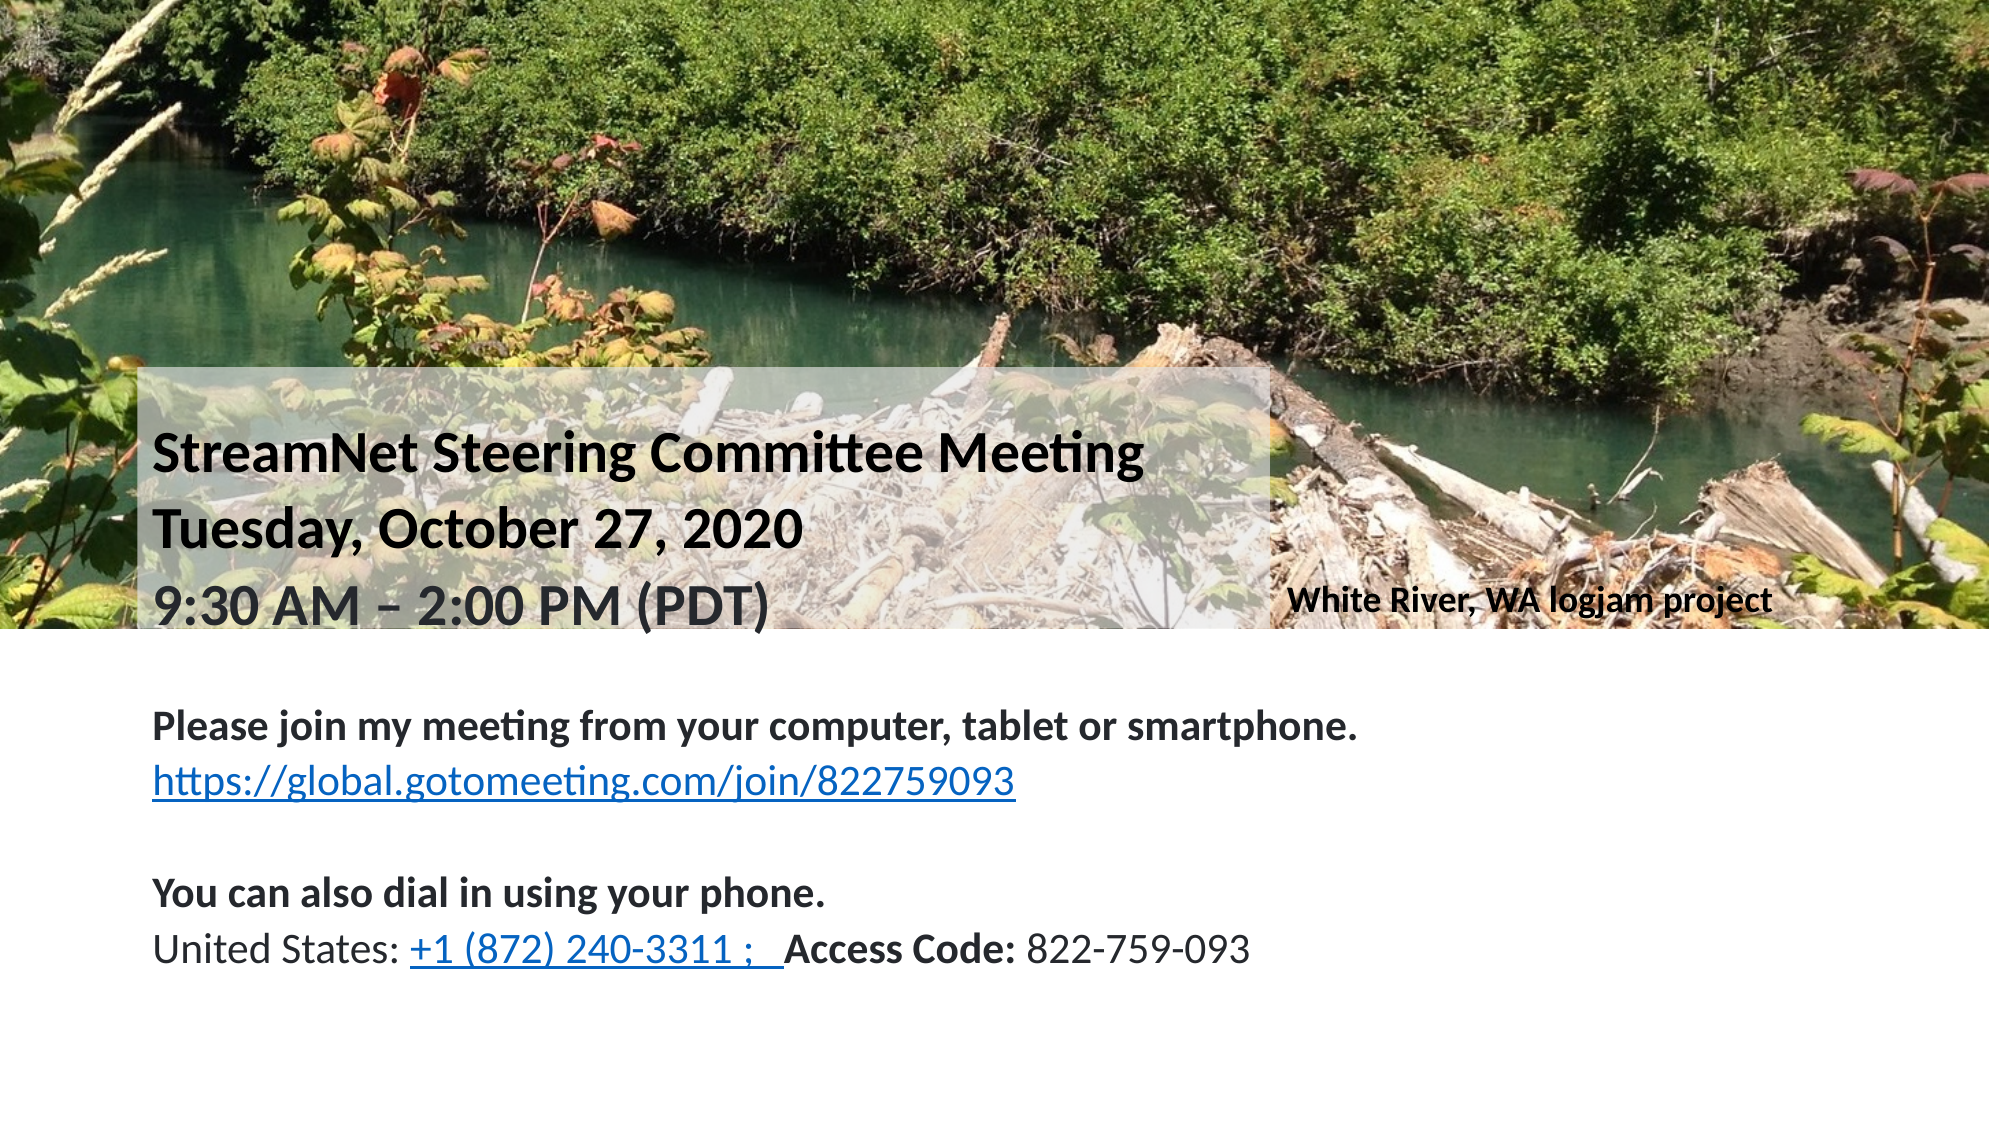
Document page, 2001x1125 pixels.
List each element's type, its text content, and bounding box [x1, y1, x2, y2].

picture [0, 0, 1989, 629]
title StreamNet Steering Committee Meeting Tuesday, October 27, 2020 9:30 AM – 2:00 PM (PDT) Please join my meeting from your computer, tablet or smartphone. https://global.gotomeeting.com/join/822759093 You can also dial in using your phone. United States: +1 (872) 240-3311 ; Access Code: 822-759-093 [137, 629, 1863, 1027]
